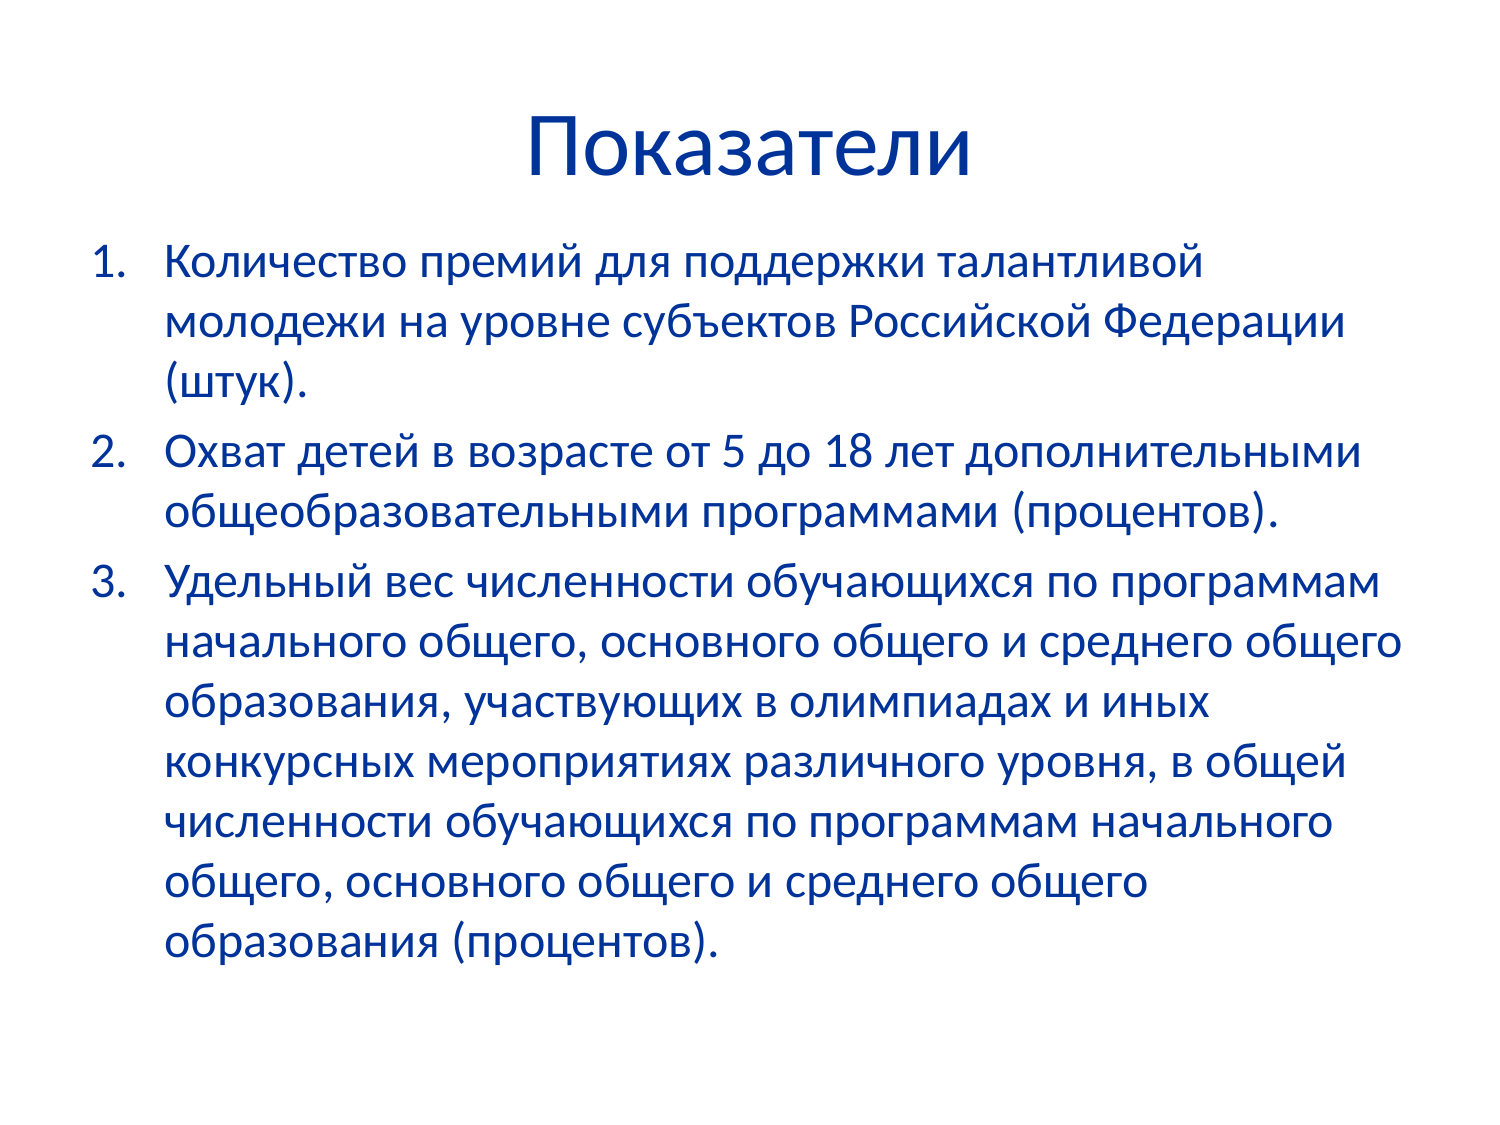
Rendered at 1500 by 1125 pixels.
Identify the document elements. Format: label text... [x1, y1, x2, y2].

title Показатели [75, 45, 1425, 219]
list Количество премий для поддержки талантливой молодежи на уровне субъектов Российской Федерации (штук). Охват детей в возрасте от 5 до 18 лет дополнительными общеобразовательными программами (процентов). Удельный вес численности обучающихся по программам начального общего, основного общего и среднего общего образования, участвующих в олимпиадах и иных конкурсных мероприятиях различного уровня, в общей численности обучающихся по программам начального общего, основного общего и среднего общего образования (процентов). [75, 219, 1425, 1059]
